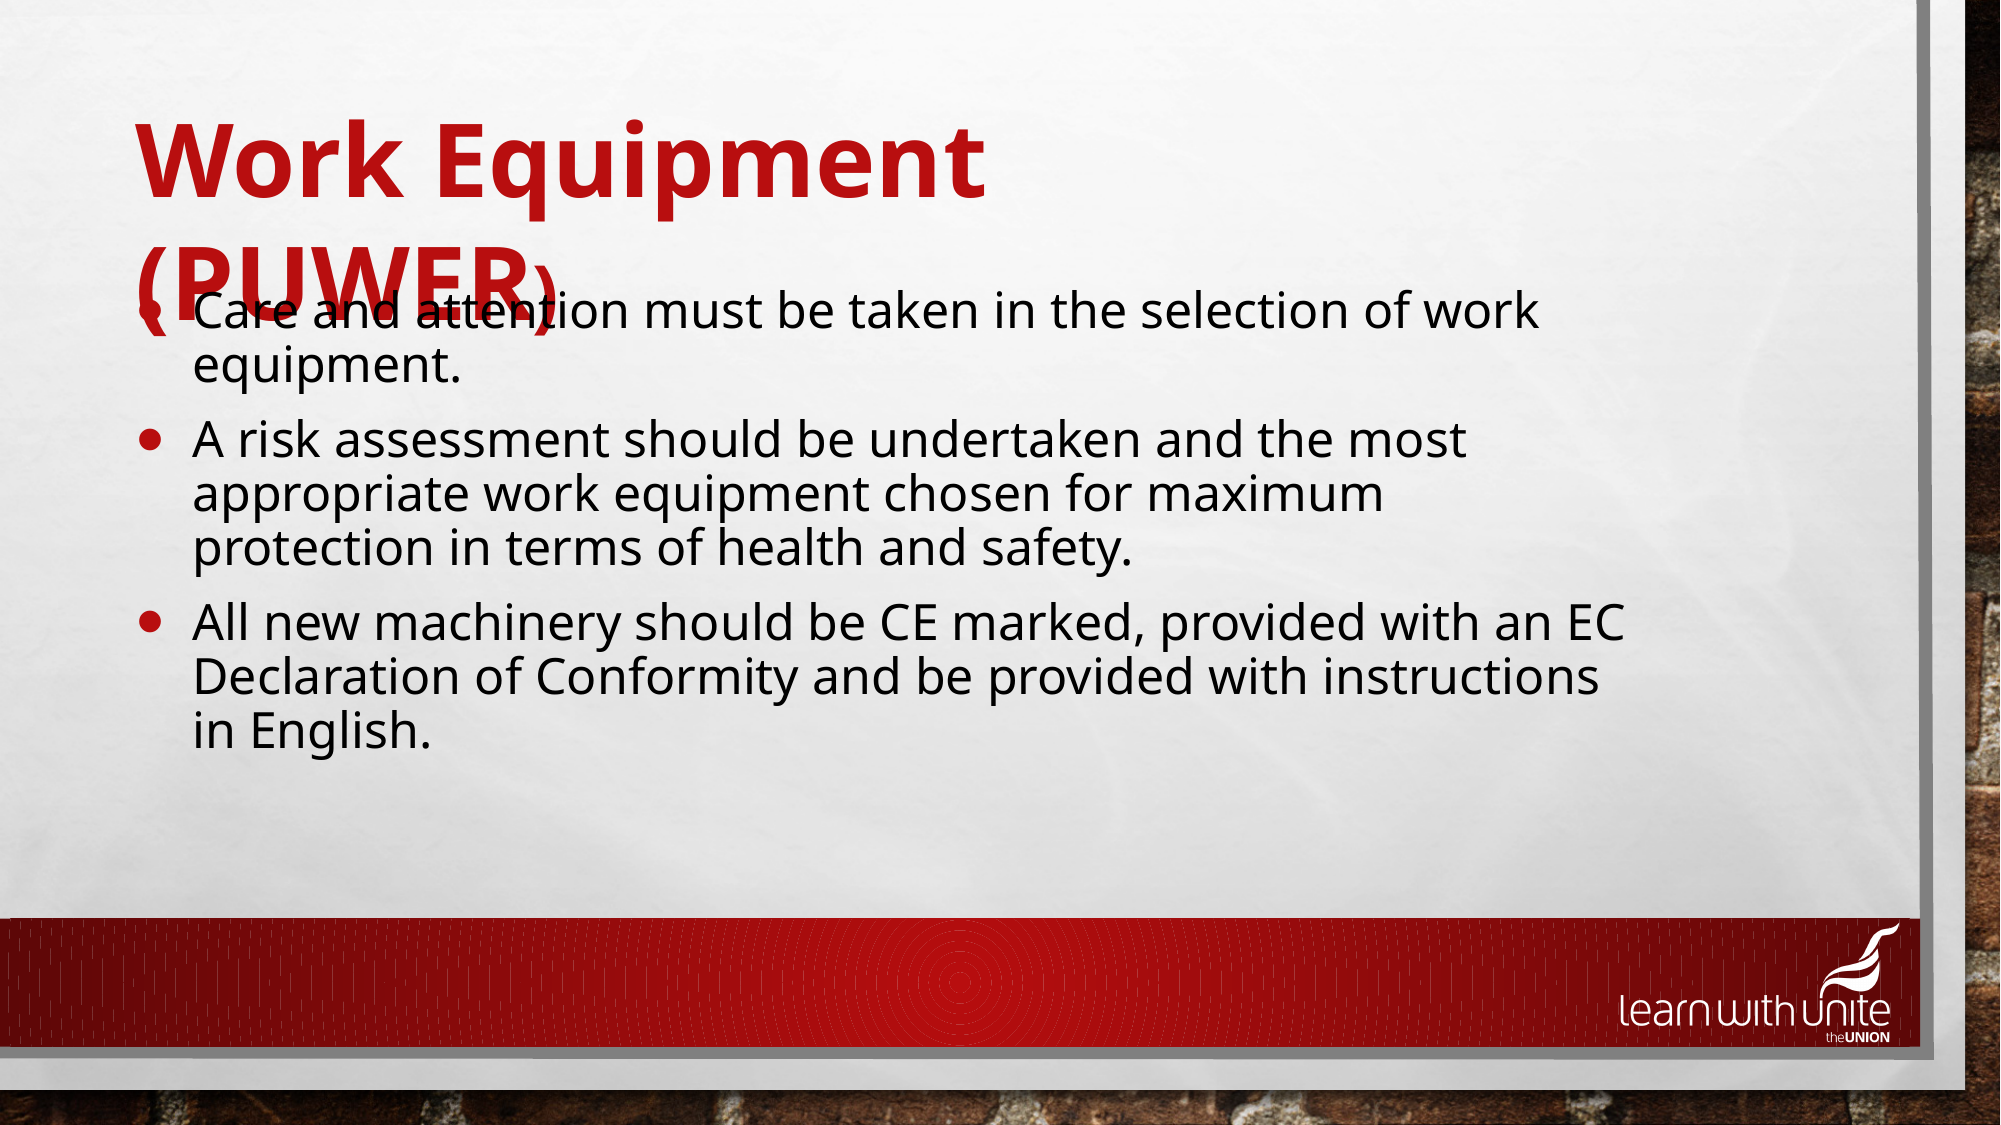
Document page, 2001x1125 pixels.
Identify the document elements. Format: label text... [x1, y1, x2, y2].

picture [1614, 913, 1906, 1061]
picture [0, 0, 2000, 1125]
text_box Work Equipment (PUWER) [120, 88, 1398, 278]
text_box Care and attention must be taken in the selection of work equipment. A risk assessment should be undertaken and the most appropriate work equipment chosen for maximum protection in terms of health and safety. All new machinery should be CE marked, provided with an EC Declaration of Conformity and be provided with instructions in English. [120, 278, 1649, 870]
